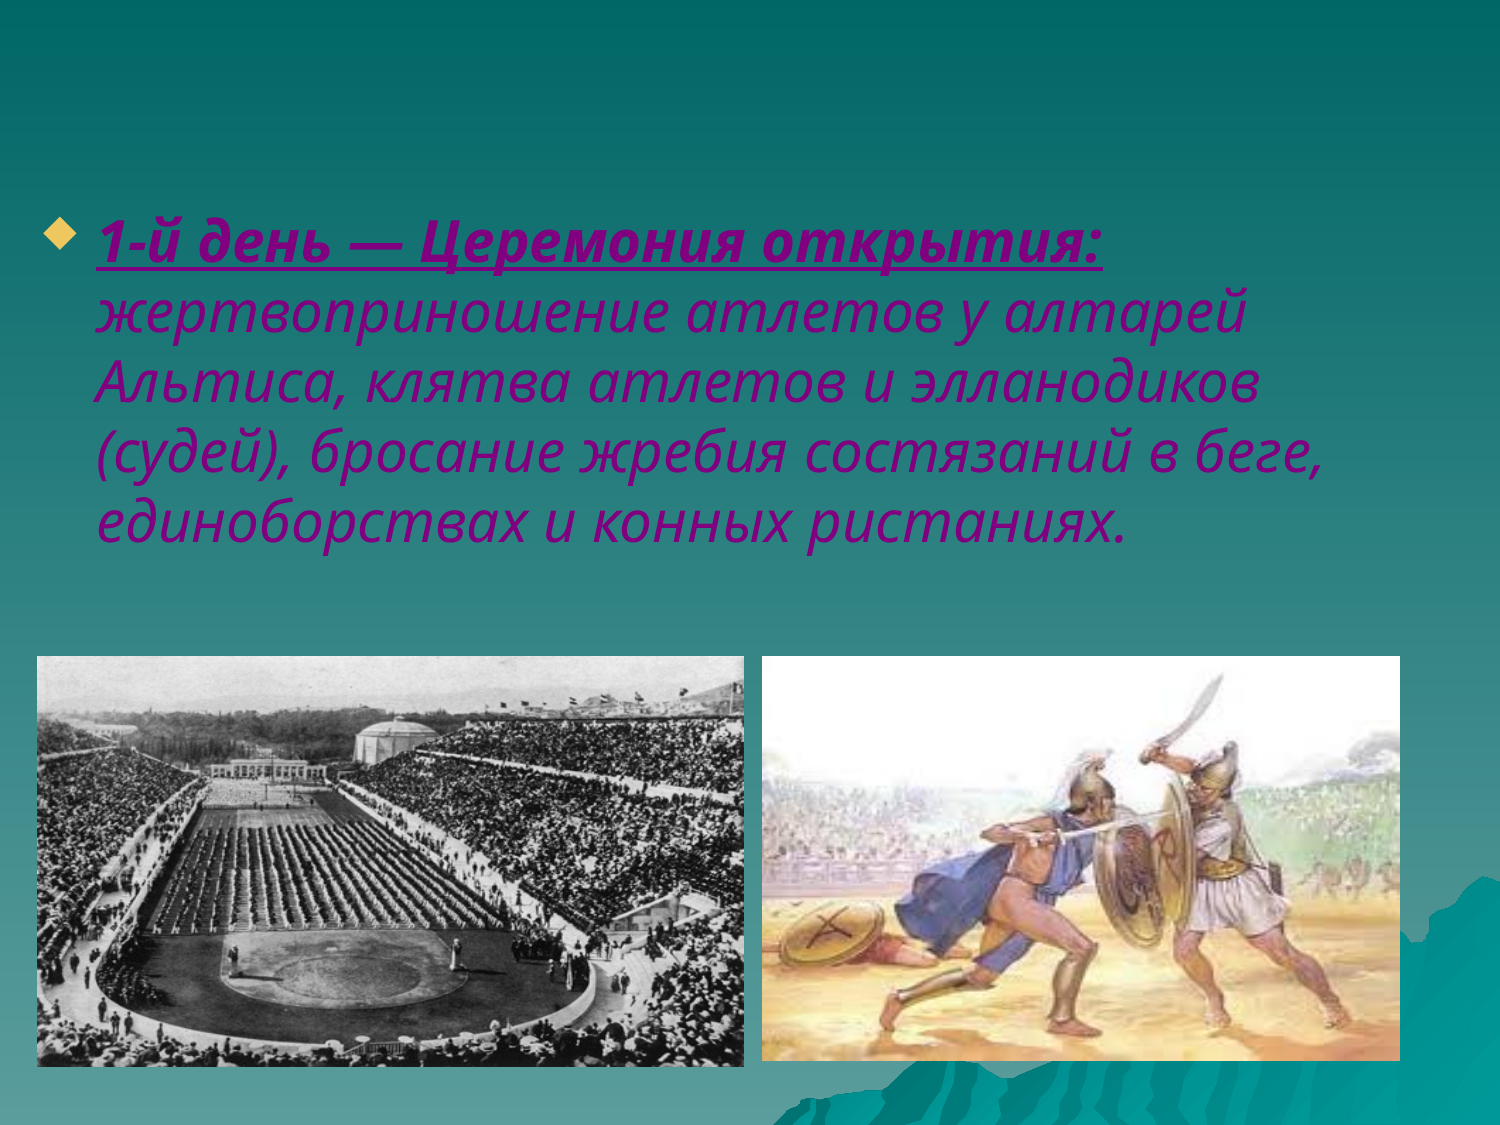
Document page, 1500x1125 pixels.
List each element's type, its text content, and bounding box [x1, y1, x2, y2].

list 1-й день — Церемония открытия: жертвоприношение атлетов у алтарей Альтиса, клятва атлетов и элланодиков (судей), бросание жребия состязаний в беге, единоборствах и конных ристаниях. [24, 125, 1375, 480]
picture [762, 656, 1401, 1062]
picture [37, 656, 744, 1067]
